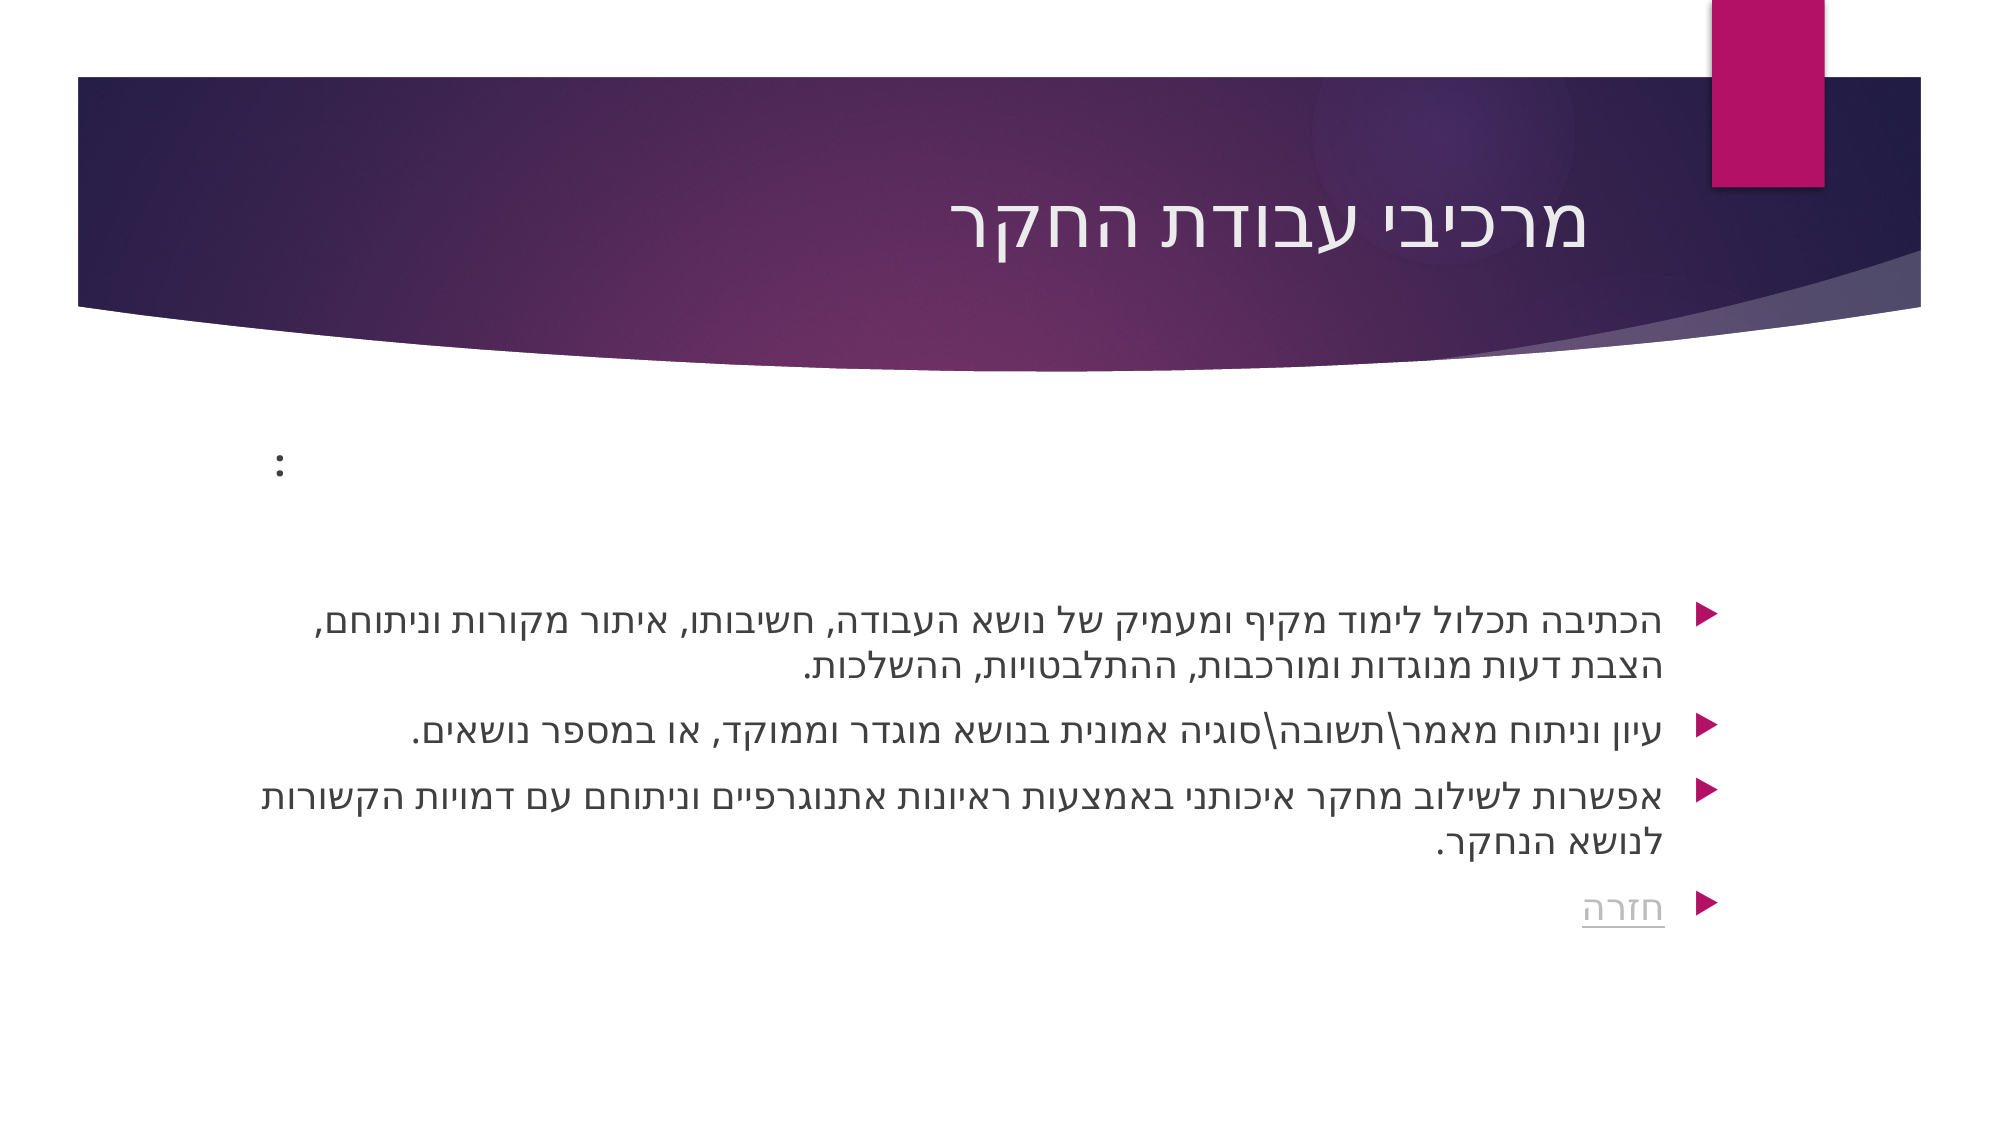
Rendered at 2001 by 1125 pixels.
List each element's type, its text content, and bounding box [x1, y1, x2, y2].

title מרכיבי עבודת החקר [189, 159, 1627, 276]
list : הכתיבה תכלול לימוד מקיף ומעמיק של נושא העבודה, חשיבותו, איתור מקורות וניתוחם, הצבת דעות מנוגדות ומורכבות, ההתלבטויות, ההשלכות. עיון וניתוח מאמר\תשובה\סוגיה אמונית בנושא מוגדר וממוקד, או במספר נושאים. אפשרות לשילוב מחקר איכותני באמצעות ראיונות אתנוגרפיים וניתוחם עם דמויות הקשורות לנושא הנחקר. חזרה [238, 431, 1737, 1005]
